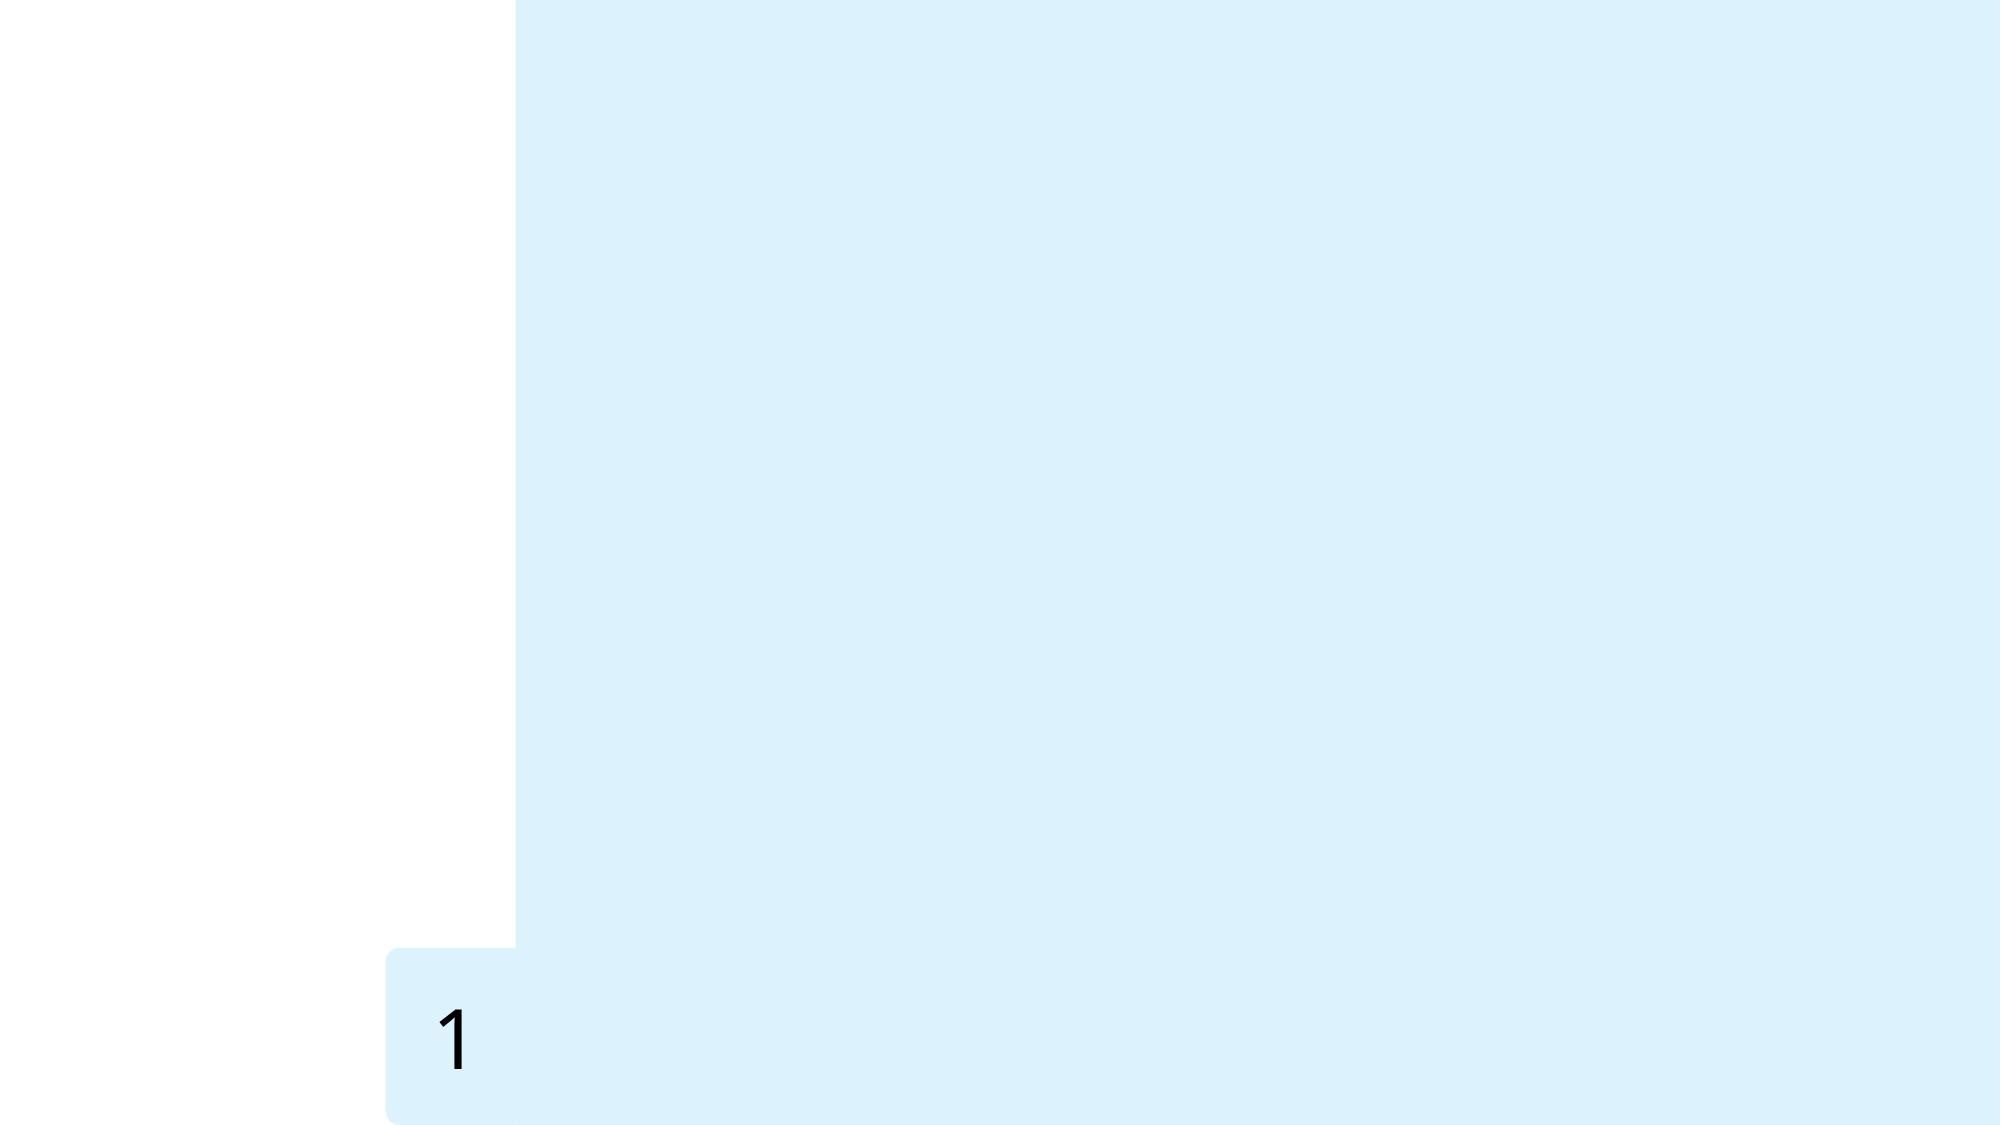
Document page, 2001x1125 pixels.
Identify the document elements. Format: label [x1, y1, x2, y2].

text_box [385, 0, 2000, 1125]
